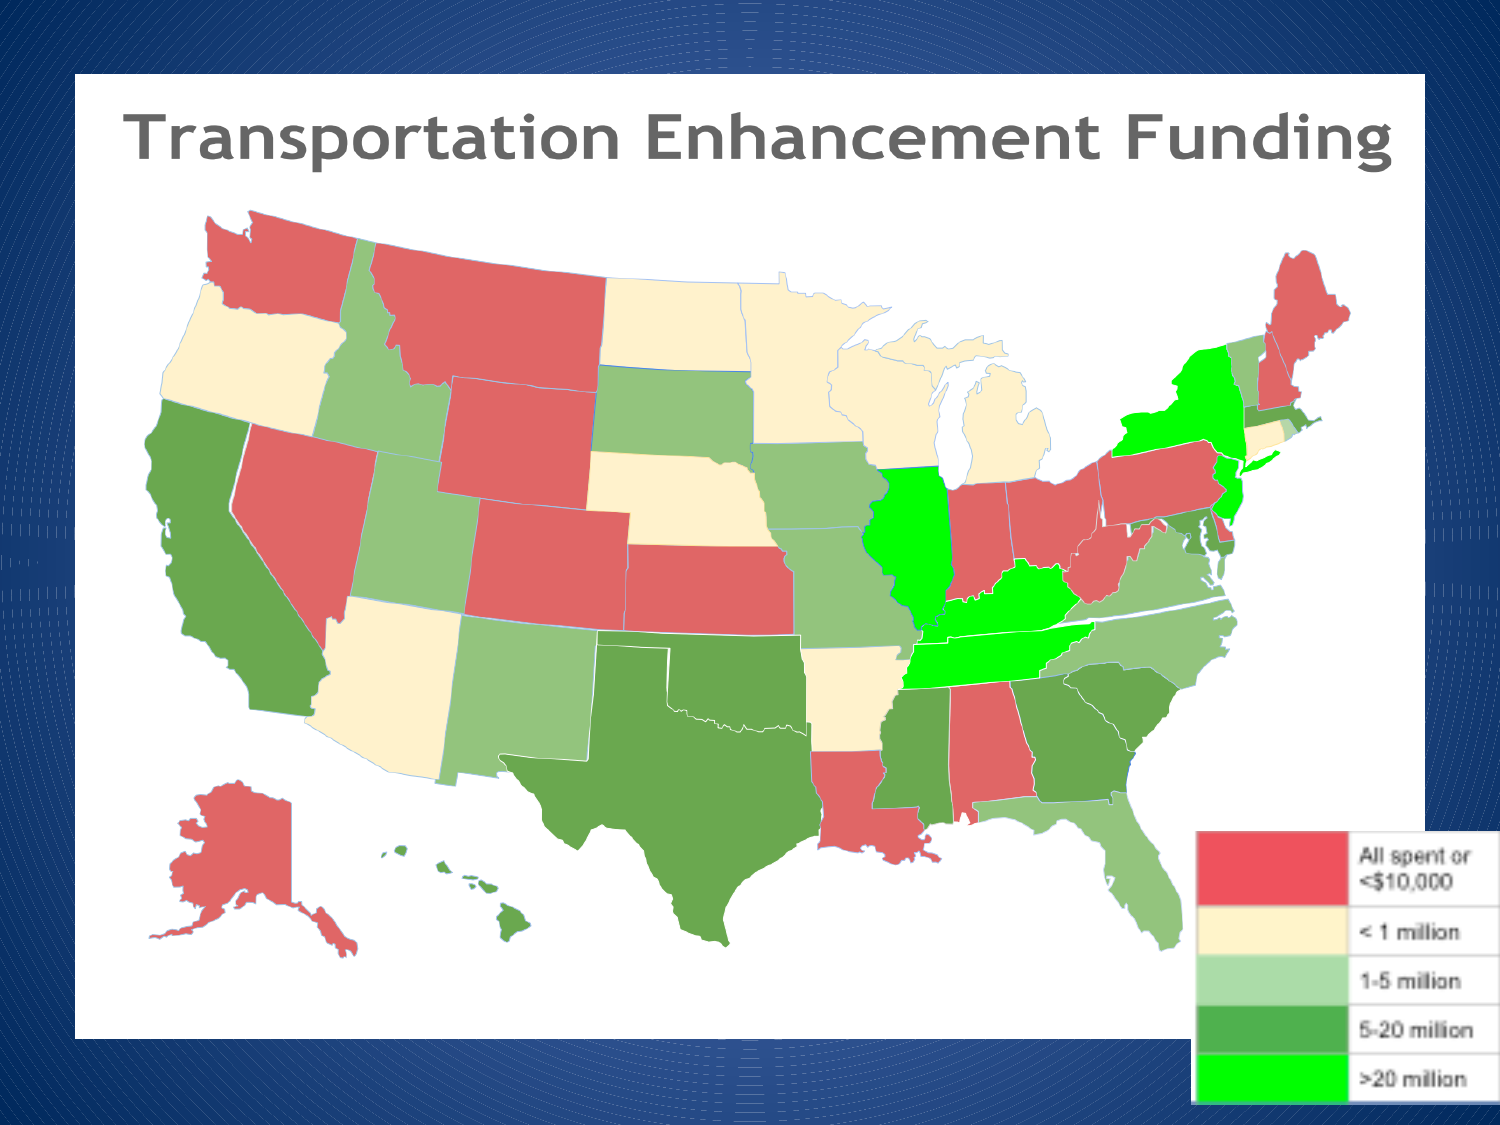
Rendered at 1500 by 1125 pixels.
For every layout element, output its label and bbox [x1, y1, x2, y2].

list [74, 74, 1426, 1048]
picture [1190, 830, 1500, 1105]
